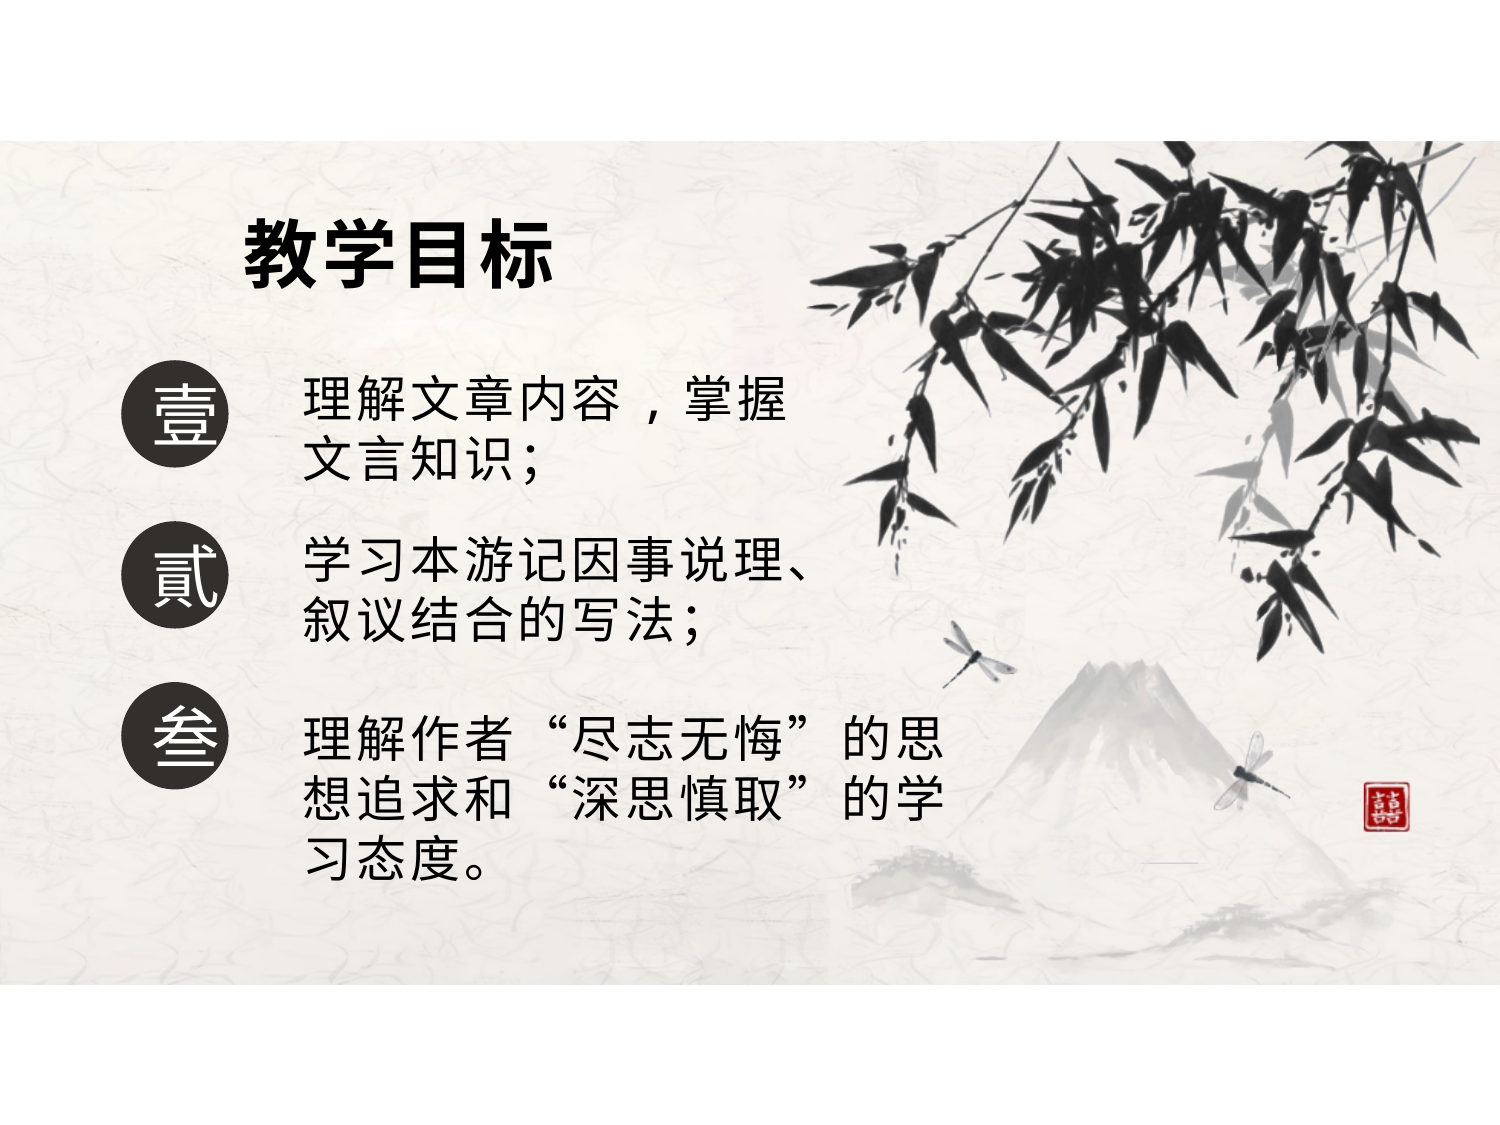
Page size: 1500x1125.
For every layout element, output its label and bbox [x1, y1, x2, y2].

picture [0, 140, 1500, 986]
text_box [120, 359, 229, 790]
